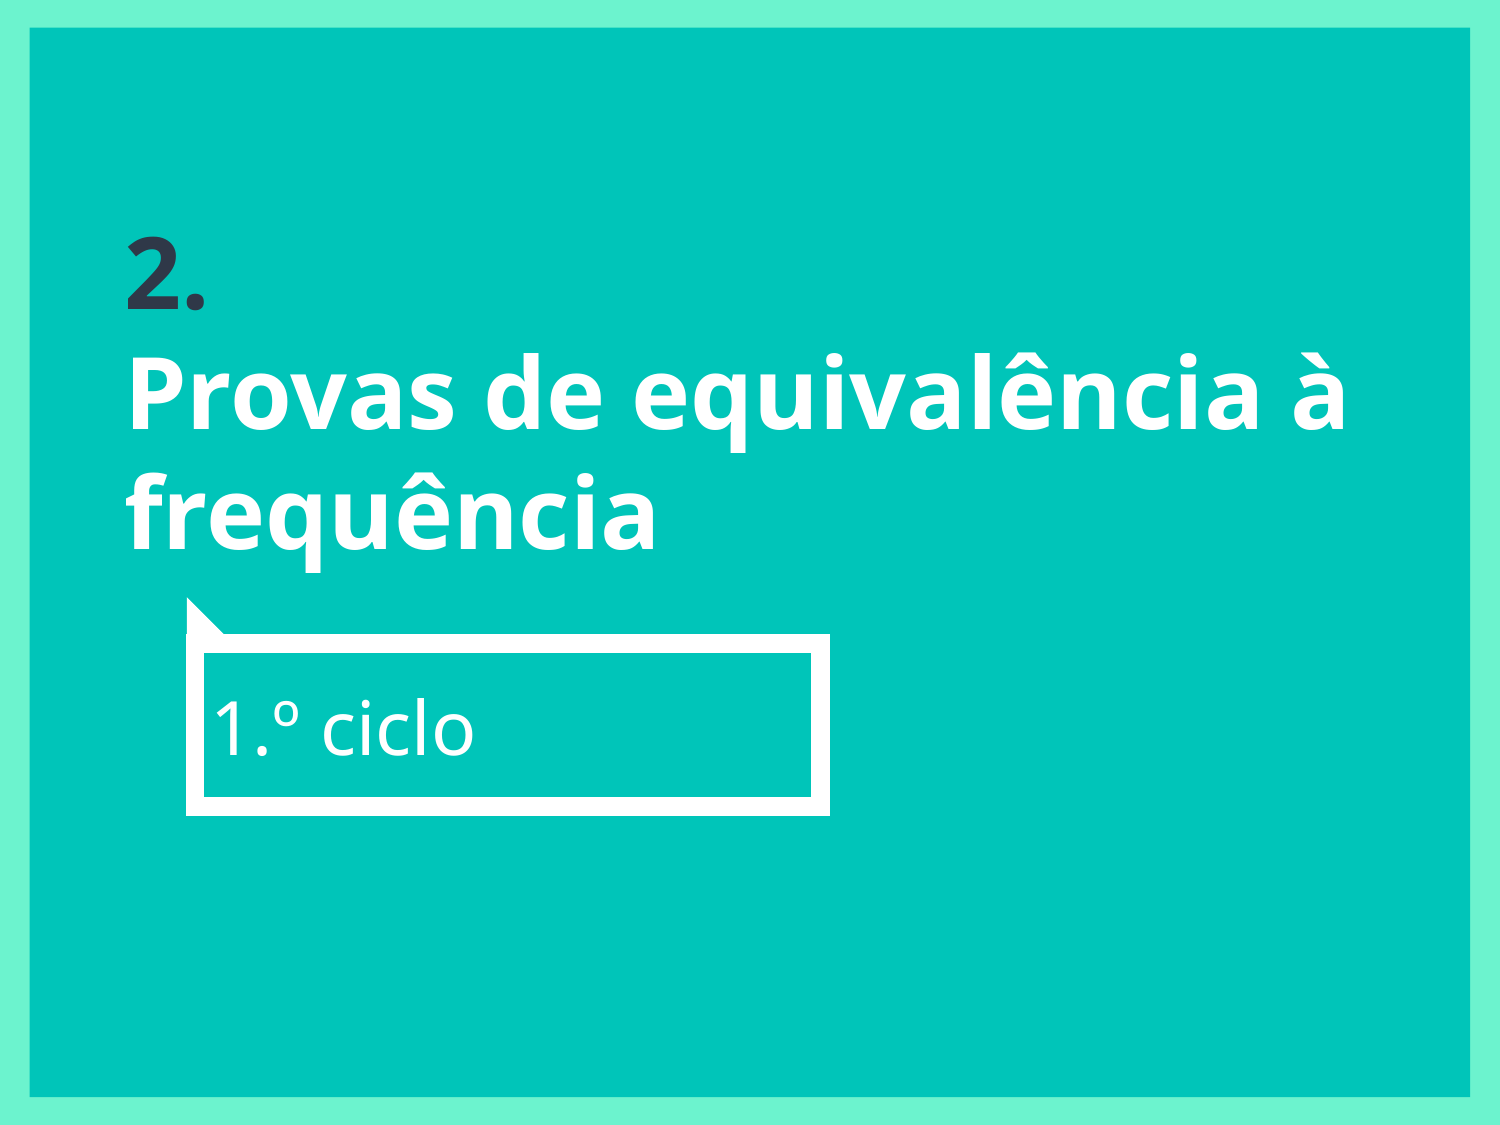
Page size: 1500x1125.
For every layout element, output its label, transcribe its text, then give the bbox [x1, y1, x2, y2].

title 2. Provas de equivalência à frequência [109, 331, 1412, 585]
subtitle 1.º ciclo [186, 634, 830, 816]
